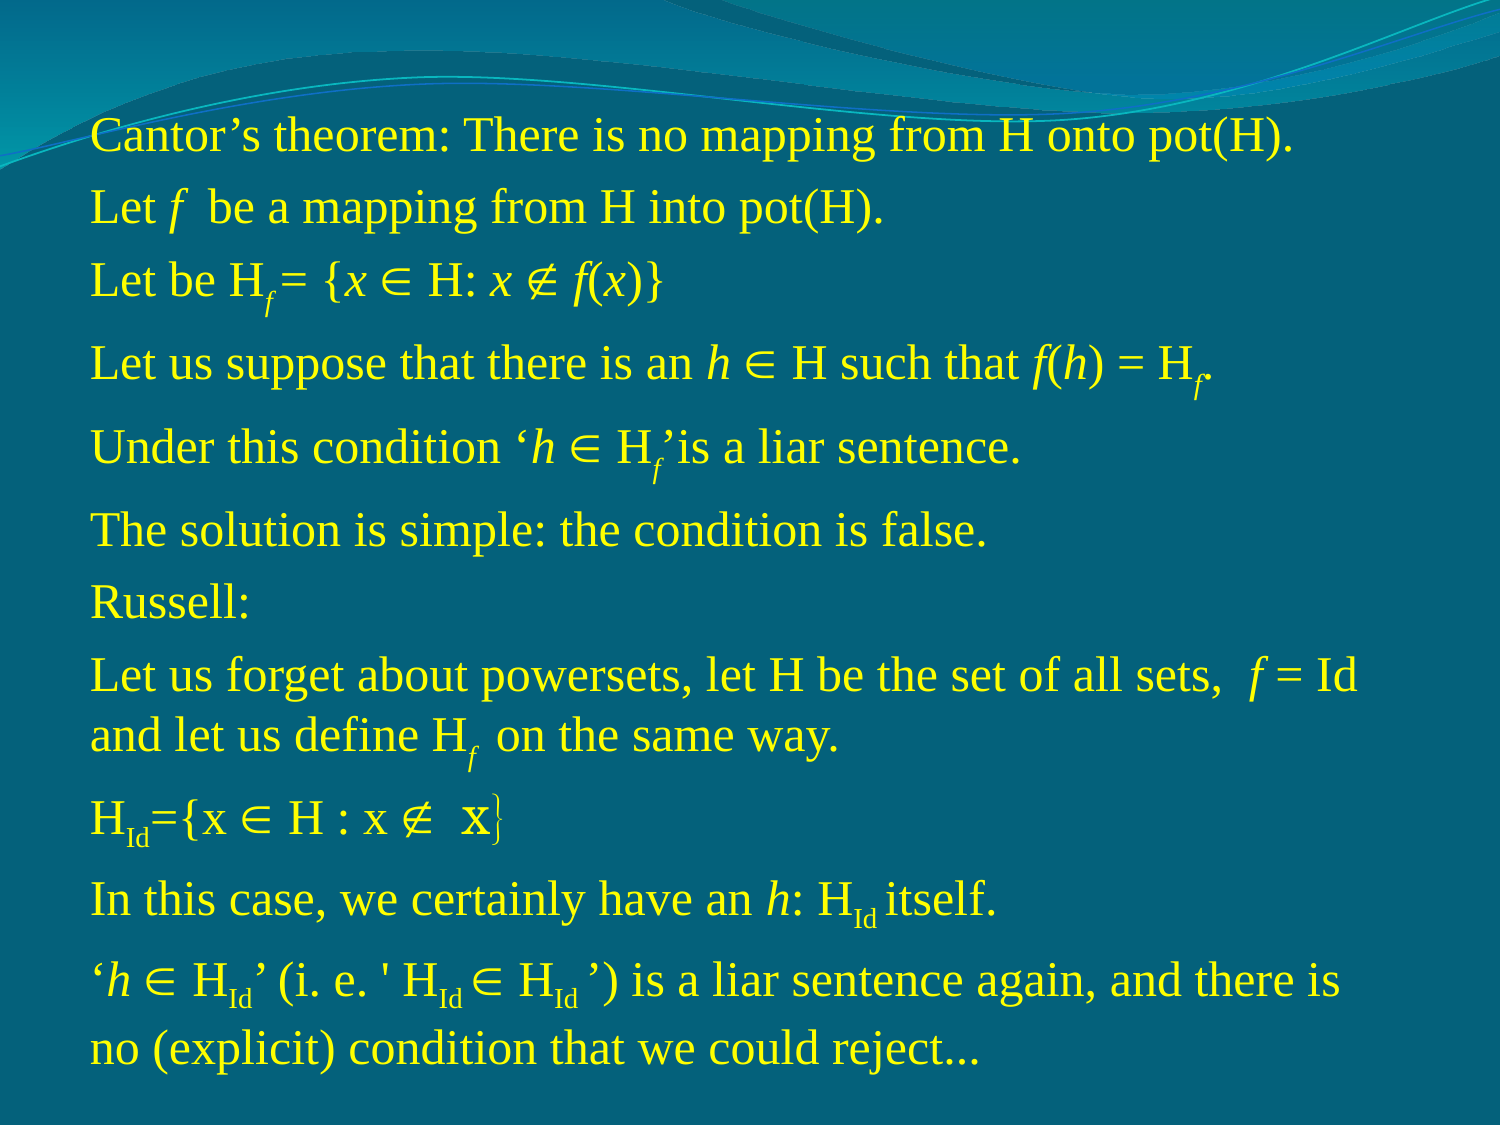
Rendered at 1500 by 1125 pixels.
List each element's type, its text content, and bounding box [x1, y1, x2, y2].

text_box Cantor’s theorem: There is no mapping from H onto pot(H). Let f be a mapping from H into pot(H). Let be Hf = {x  H: x  f(x)} Let us suppose that there is an h  H such that f(h) = Hf. Under this condition ‘h  Hf’is a liar sentence. The solution is simple: the condition is false. Russell: Let us forget about powersets, let H be the set of all sets, f = Id and let us define Hf on the same way. HId={x  H : x  x} In this case, we certainly have an h: HId itself. ‘h  HId’ (i. e. ' HId  HId ’) is a liar sentence again, and there is no (explicit) condition that we could reject... [75, 93, 1400, 1083]
